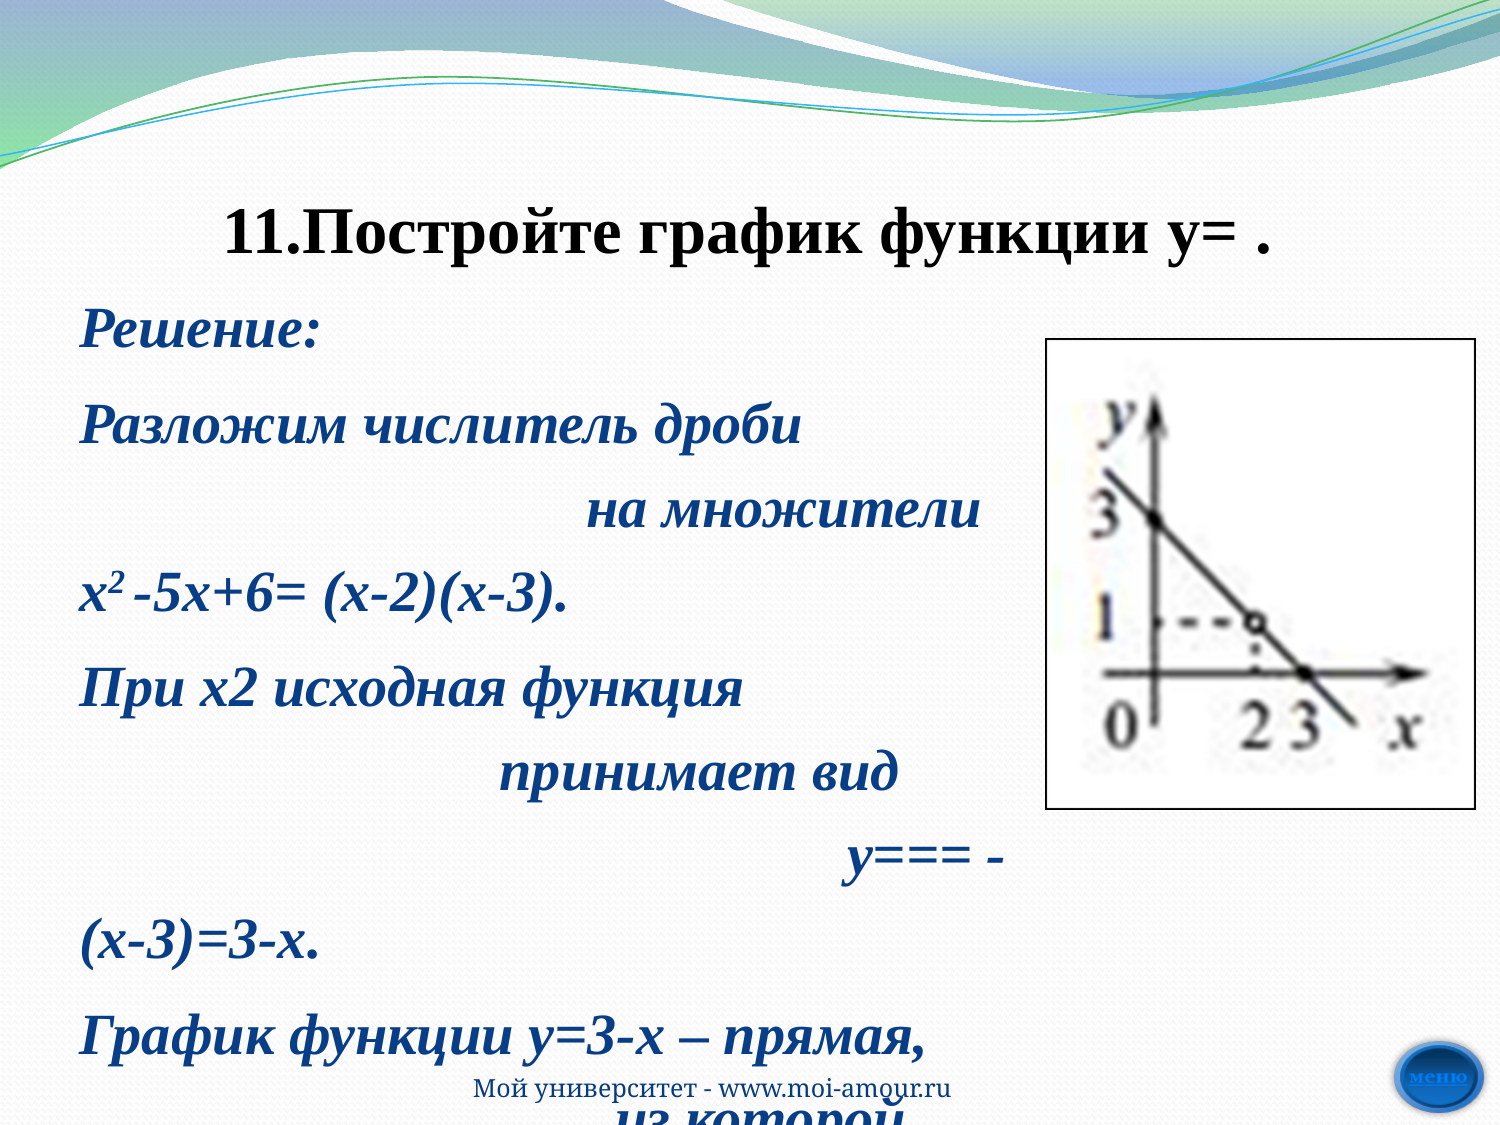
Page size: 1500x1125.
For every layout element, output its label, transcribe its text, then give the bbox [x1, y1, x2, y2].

picture [1045, 337, 1476, 810]
footer Мой университет - www.moi-amour.ru [437, 1042, 988, 1103]
picture [1382, 1029, 1500, 1125]
